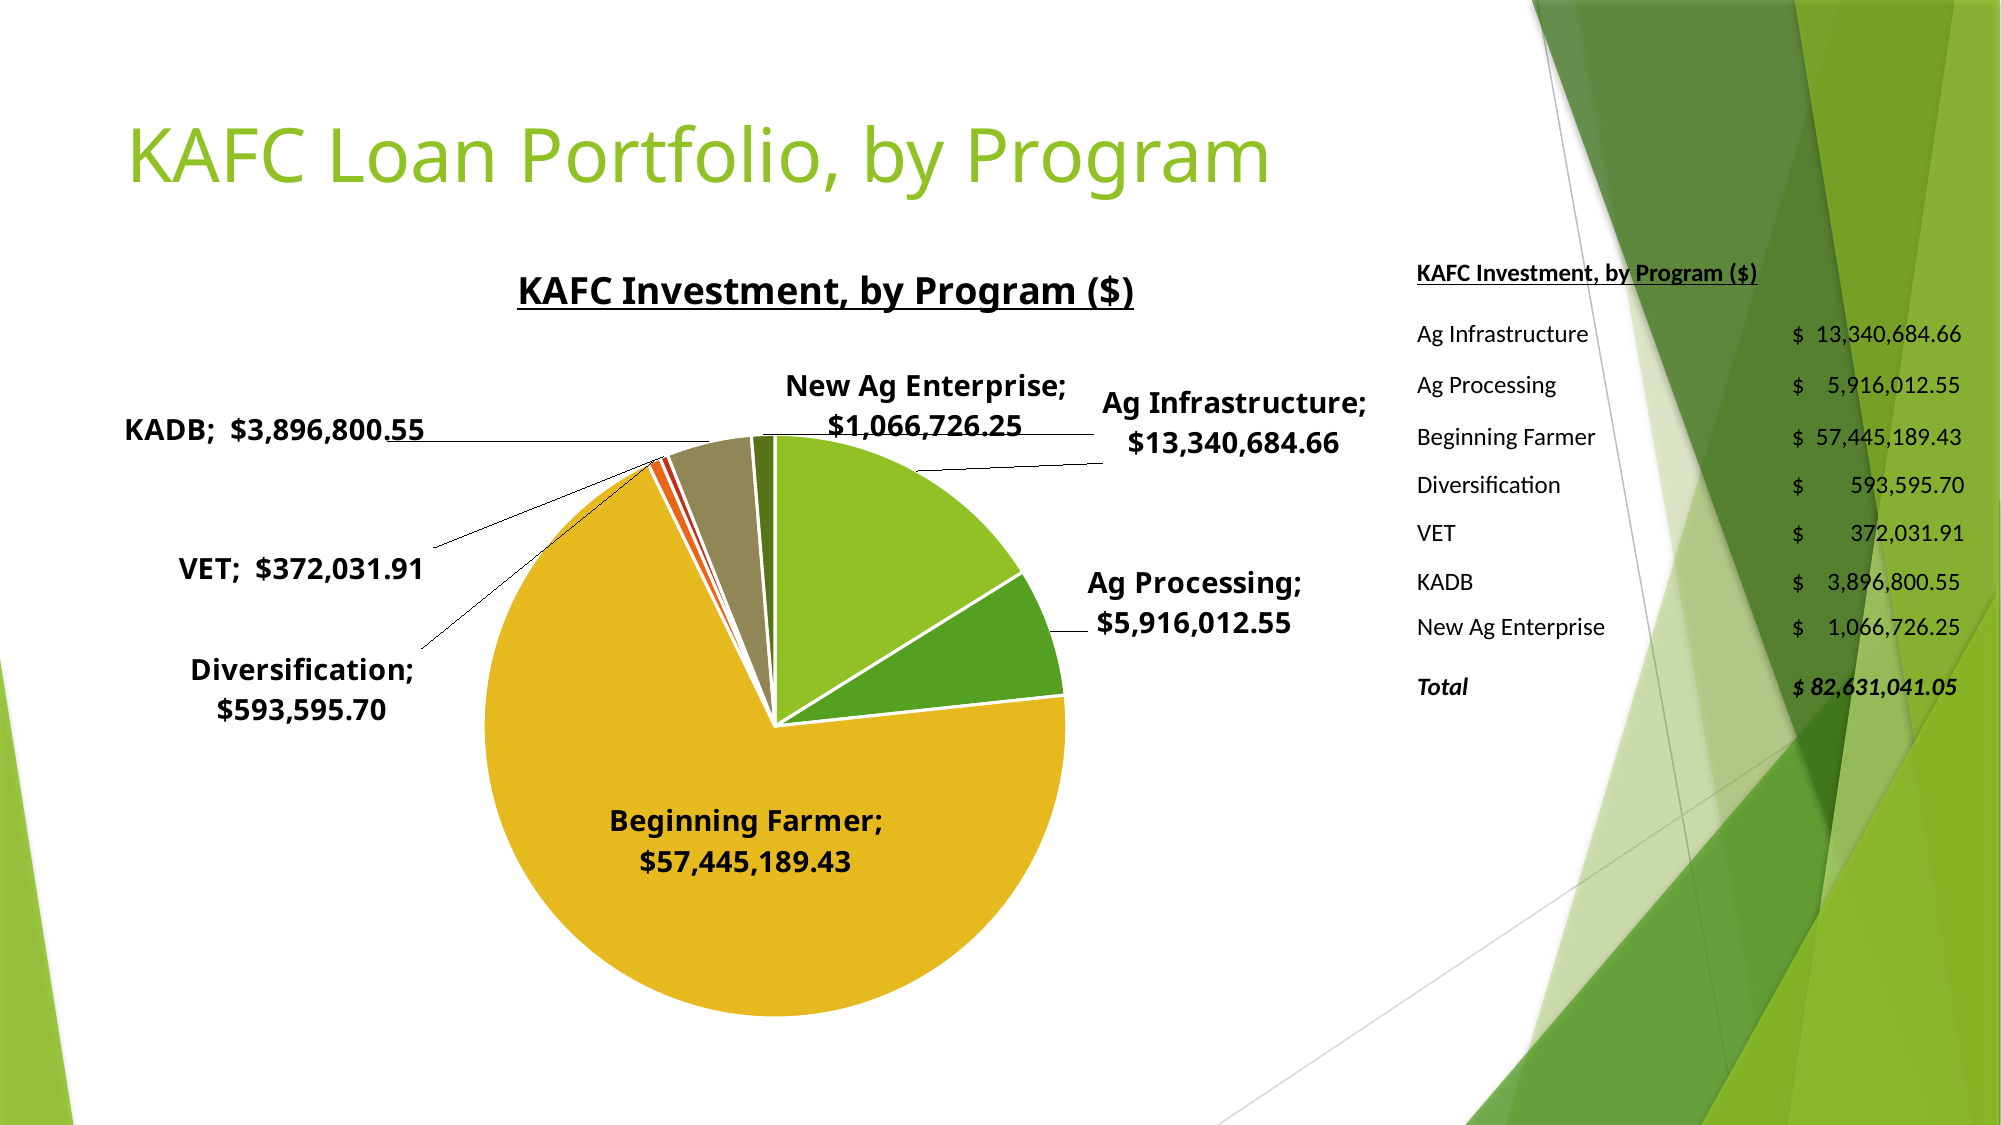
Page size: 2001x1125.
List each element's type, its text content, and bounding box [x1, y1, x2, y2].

table_cell $ 82,631,041.05 [1785, 641, 1968, 702]
table_cell $ 57,445,189.43 [1785, 400, 1968, 452]
table_cell VET [1533, 500, 1785, 548]
table_header [1785, 227, 1968, 288]
table_cell Beginning Farmer [1533, 400, 1785, 452]
table_cell Diversification [1533, 452, 1785, 500]
table_cell Total [1533, 641, 1785, 702]
table_cell New Ag Enterprise [1533, 596, 1785, 641]
table_cell $ 3,896,800.55 [1785, 548, 1968, 596]
table_cell Ag Infrastructure [1533, 288, 1785, 349]
chart [123, 226, 1529, 1104]
table_header KAFC Investment, by Program ($) [1530, 227, 1785, 288]
table_cell $ 593,595.70 [1785, 452, 1968, 500]
table_cell Ag Processing [1533, 349, 1785, 400]
table_cell $ 1,066,726.25 [1785, 596, 1968, 641]
table_cell $ 13,340,684.66 [1785, 288, 1968, 349]
table_cell KADB [1533, 548, 1785, 596]
table_cell $ 5,916,012.55 [1785, 349, 1968, 400]
title KAFC Loan Portfolio, by Program [111, 99, 1522, 317]
table_cell $ 372,031.91 [1785, 500, 1968, 548]
